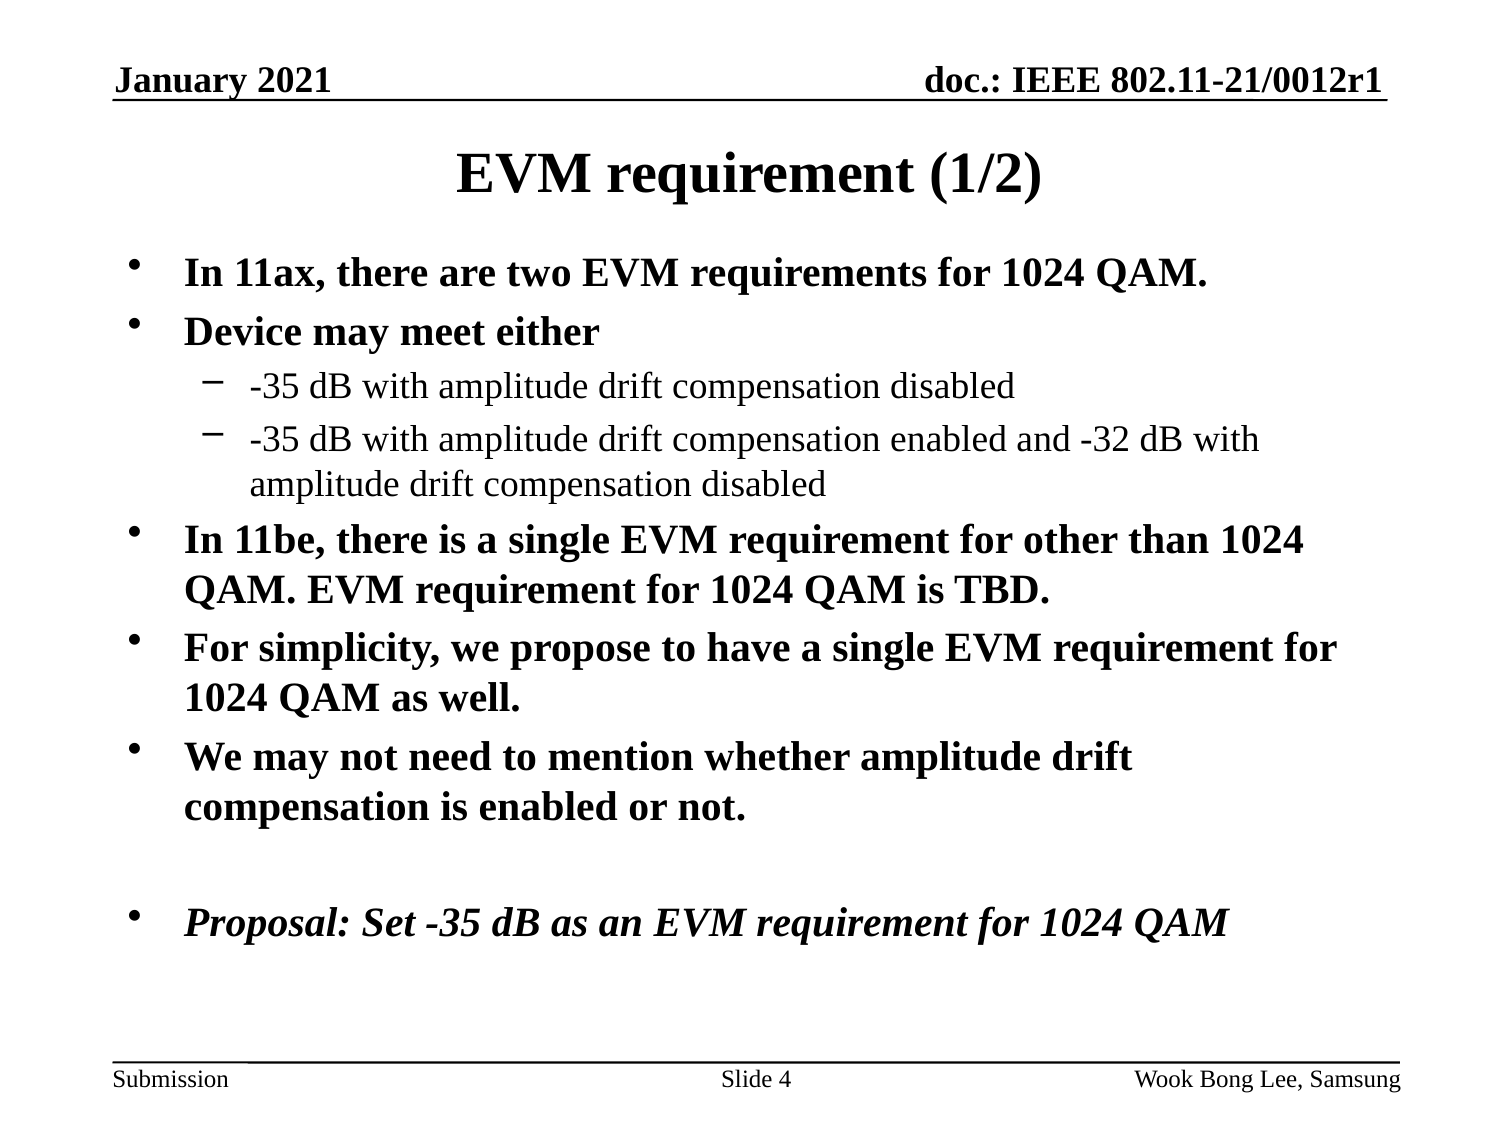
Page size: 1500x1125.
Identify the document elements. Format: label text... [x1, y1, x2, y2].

list In 11ax, there are two EVM requirements for 1024 QAM. Device may meet either -35 dB with amplitude drift compensation disabled -35 dB with amplitude drift compensation enabled and -32 dB with amplitude drift compensation disabled In 11be, there is a single EVM requirement for other than 1024 QAM. EVM requirement for 1024 QAM is TBD. For simplicity, we propose to have a single EVM requirement for 1024 QAM as well. We may not need to mention whether amplitude drift compensation is enabled or not. Proposal: Set -35 dB as an EVM requirement for 1024 QAM [112, 237, 1388, 1001]
title EVM requirement (1/2) [112, 112, 1388, 226]
slide_number Slide 4 [712, 1061, 800, 1093]
footer Wook Bong Lee, Samsung [1130, 1061, 1402, 1093]
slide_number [114, 54, 335, 101]
